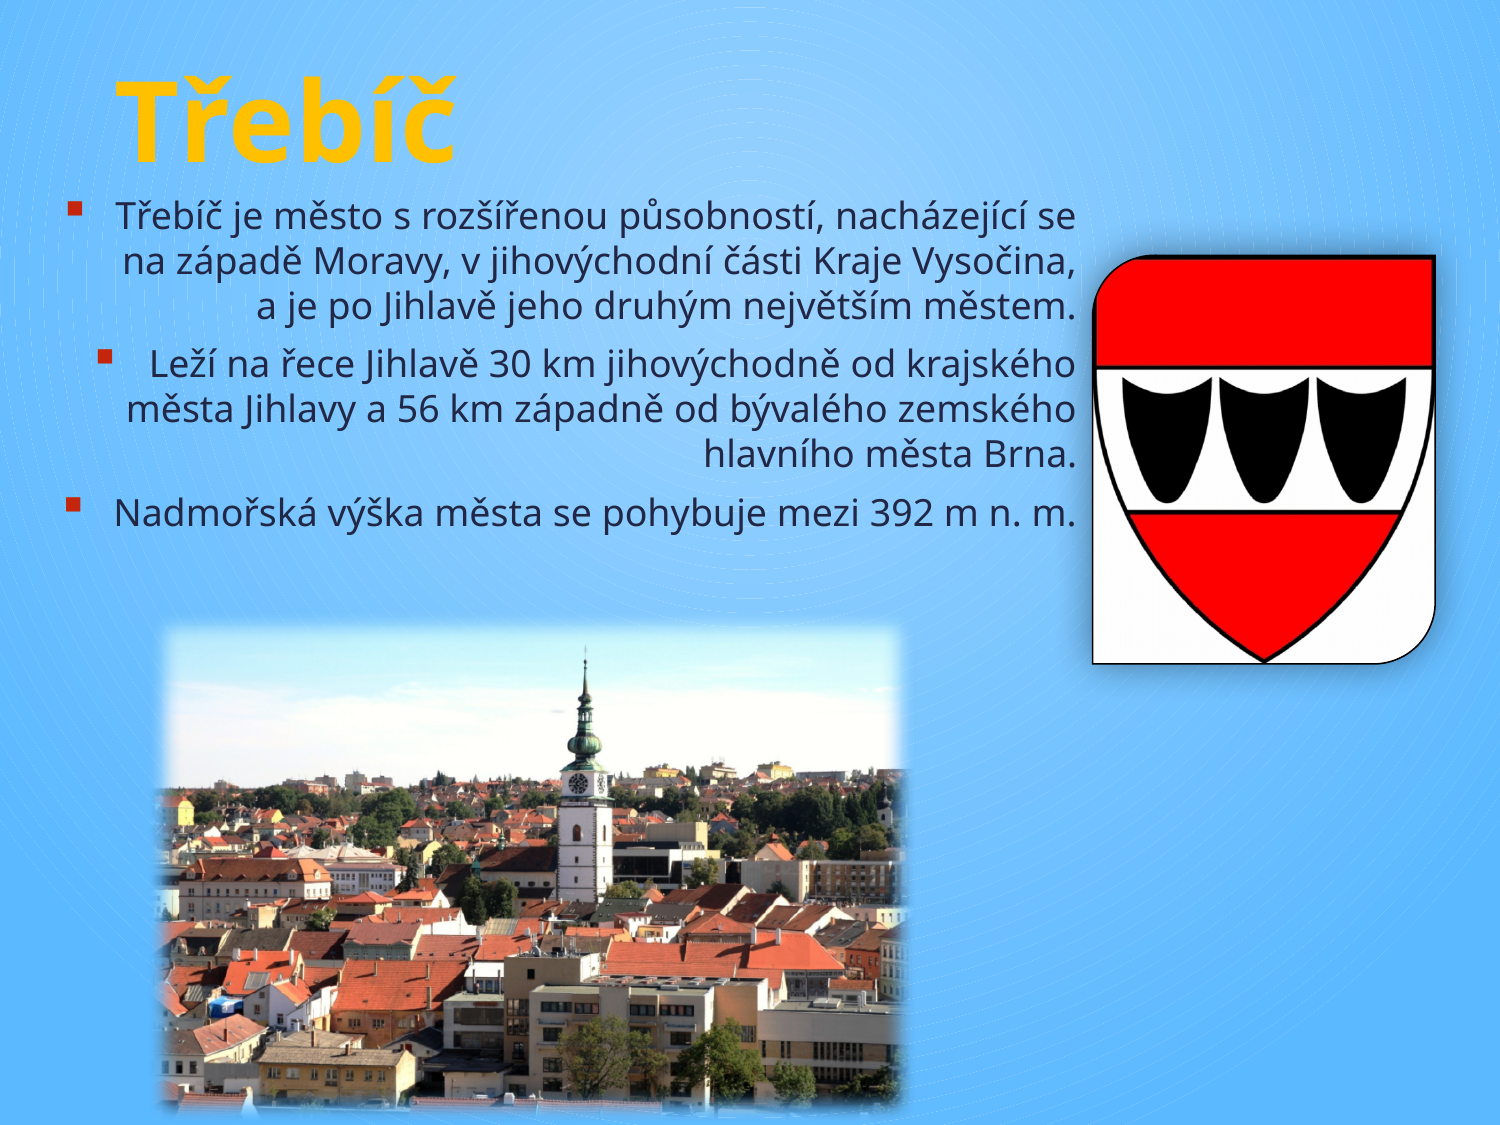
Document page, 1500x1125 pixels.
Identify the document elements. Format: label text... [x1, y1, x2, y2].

text_box Třebíč [99, 42, 474, 193]
list Třebíč je město s rozšířenou působností, nacházející se na západě Moravy, v jihovýchodní části Kraje Vysočina, a je po Jihlavě jeho druhým největším městem. Leží na řece Jihlavě 30 km jihovýchodně od krajského města Jihlavy a 56 km západně od bývalého zemského hlavního města Brna. Nadmořská výška města se pohybuje mezi 392 m n. m. [41, 184, 1093, 622]
picture [147, 609, 916, 1122]
picture [1092, 255, 1436, 665]
